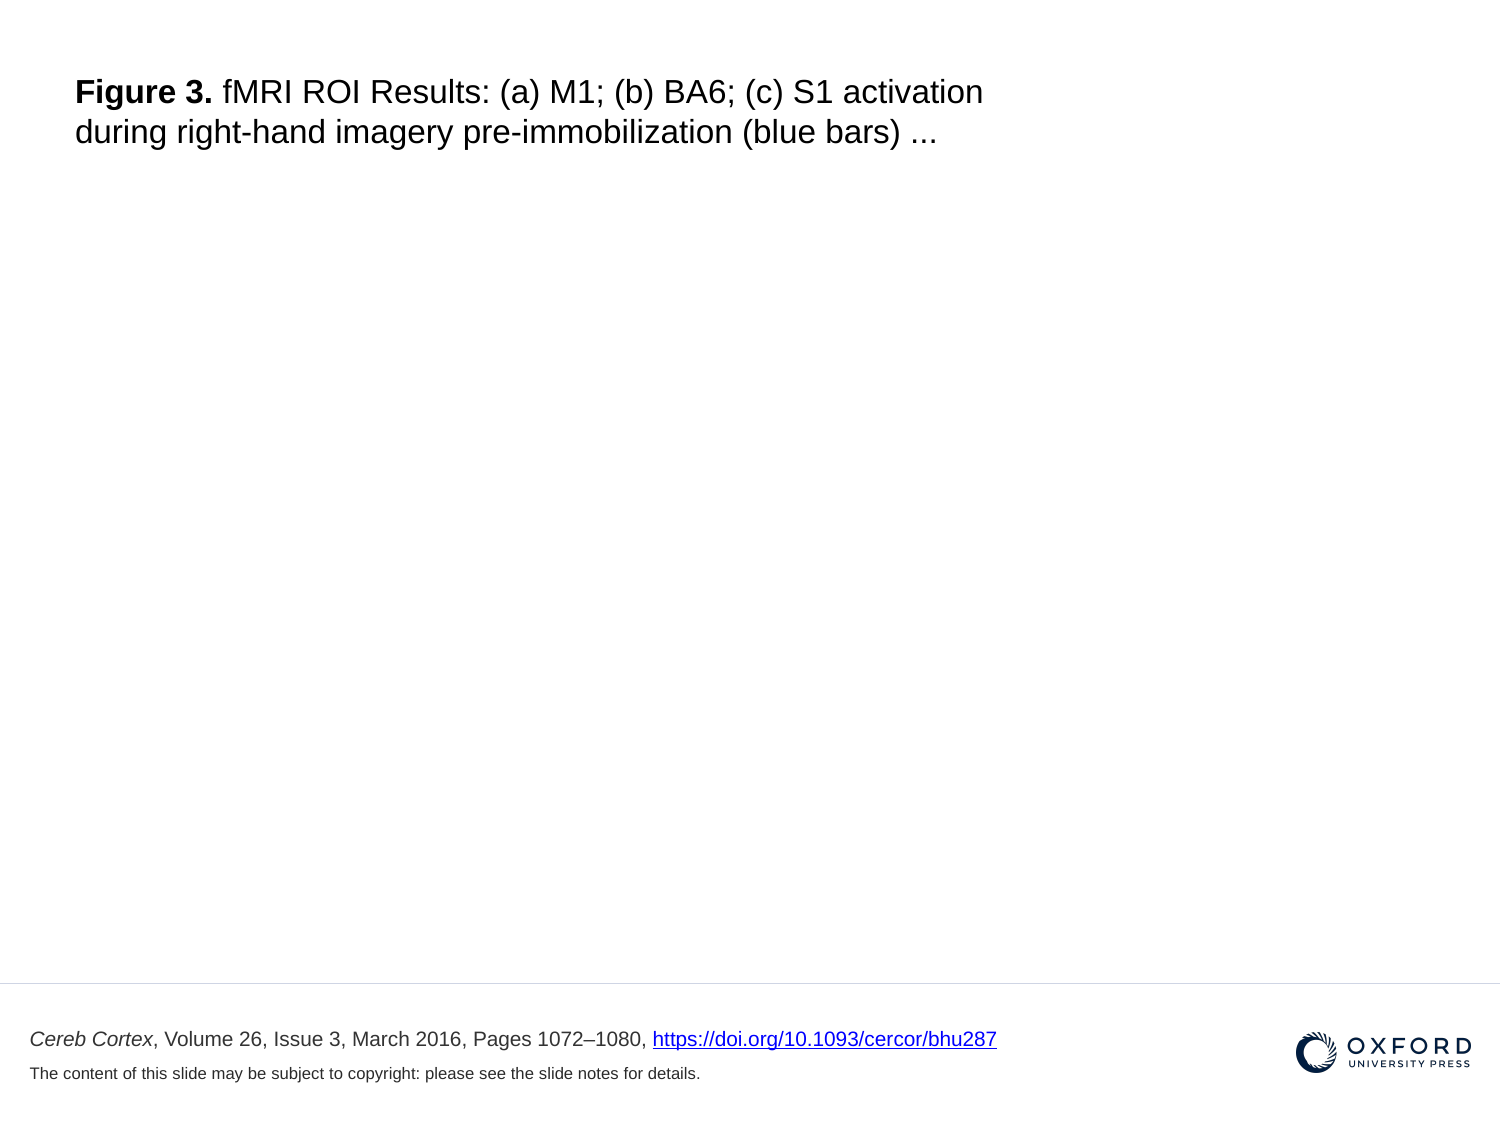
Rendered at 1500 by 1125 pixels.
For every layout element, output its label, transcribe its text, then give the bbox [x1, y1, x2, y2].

title Figure 3. fMRI ROI Results: (a) M1; (b) BA6; (c) S1 activation during right-hand imagery pre-immobilization (blue bars) ... [75, 69, 1078, 171]
footer Cereb Cortex, Volume 26, Issue 3, March 2016, Pages 1072–1080, https://doi.org/10.1093/cercor/bhu287 The content of this slide may be subject to copyright: please see the slide notes for details. [0, 983, 1260, 1125]
picture [1296, 1032, 1471, 1073]
